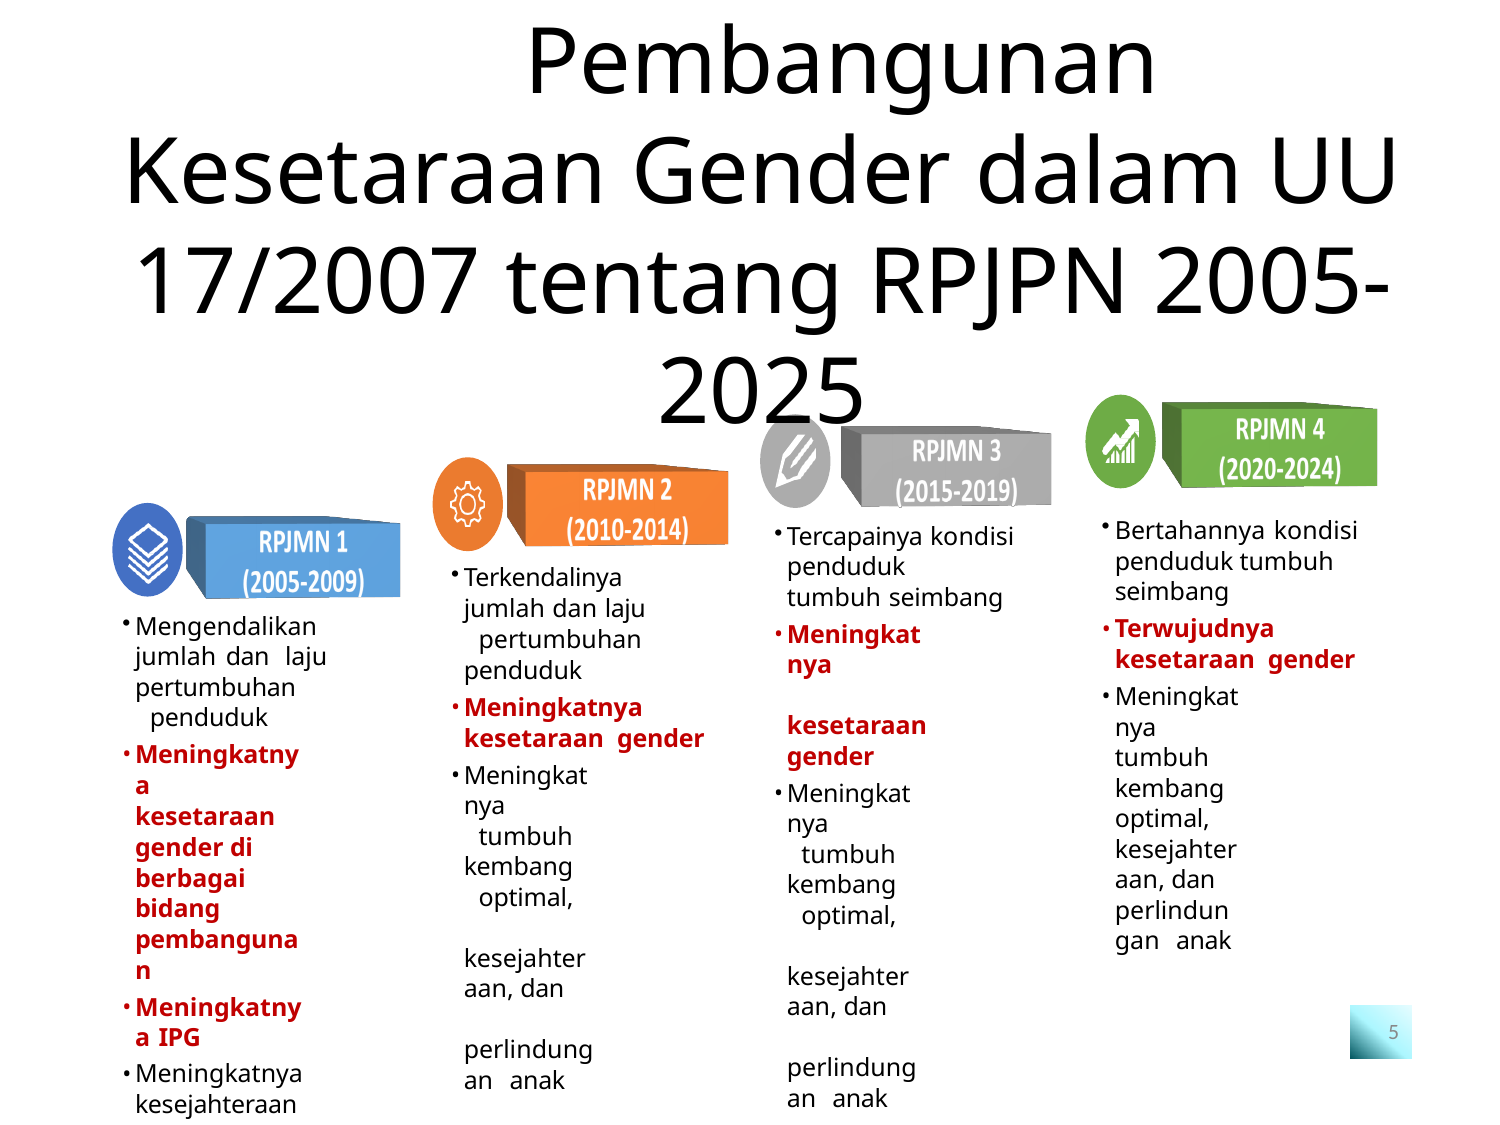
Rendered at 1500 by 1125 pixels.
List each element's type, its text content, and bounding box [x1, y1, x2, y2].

text_box Mengendalikan jumlah dan laju pertumbuhan penduduk Meningkatnya kesetaraan gender di berbagai bidang pembangunan Meningkatnya IPG Meningkatnya kesejahteraan dan perlindungan perempuan dan anak [120, 1067, 374, 1125]
text_box Tercapainya kondisi penduduk tumbuh seimbang Meningkatnya kesetaraan gender Meningkatnya tumbuh kembang optimal, kesejahteraan, dan perlindungan anak [772, 1067, 1038, 1113]
title Pembangunan Kesetaraan Gender dalam UU 17/2007 tentang RPJPN 2005-2025 [112, 0, 1412, 394]
text_box Terkendalinya jumlah dan laju pertumbuhan penduduk Meningkatnya kesetaraan gender Meningkatnya tumbuh kembang optimal, kesejahteraan, dan perlindungan anak [449, 1067, 709, 1095]
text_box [112, 394, 1412, 1059]
